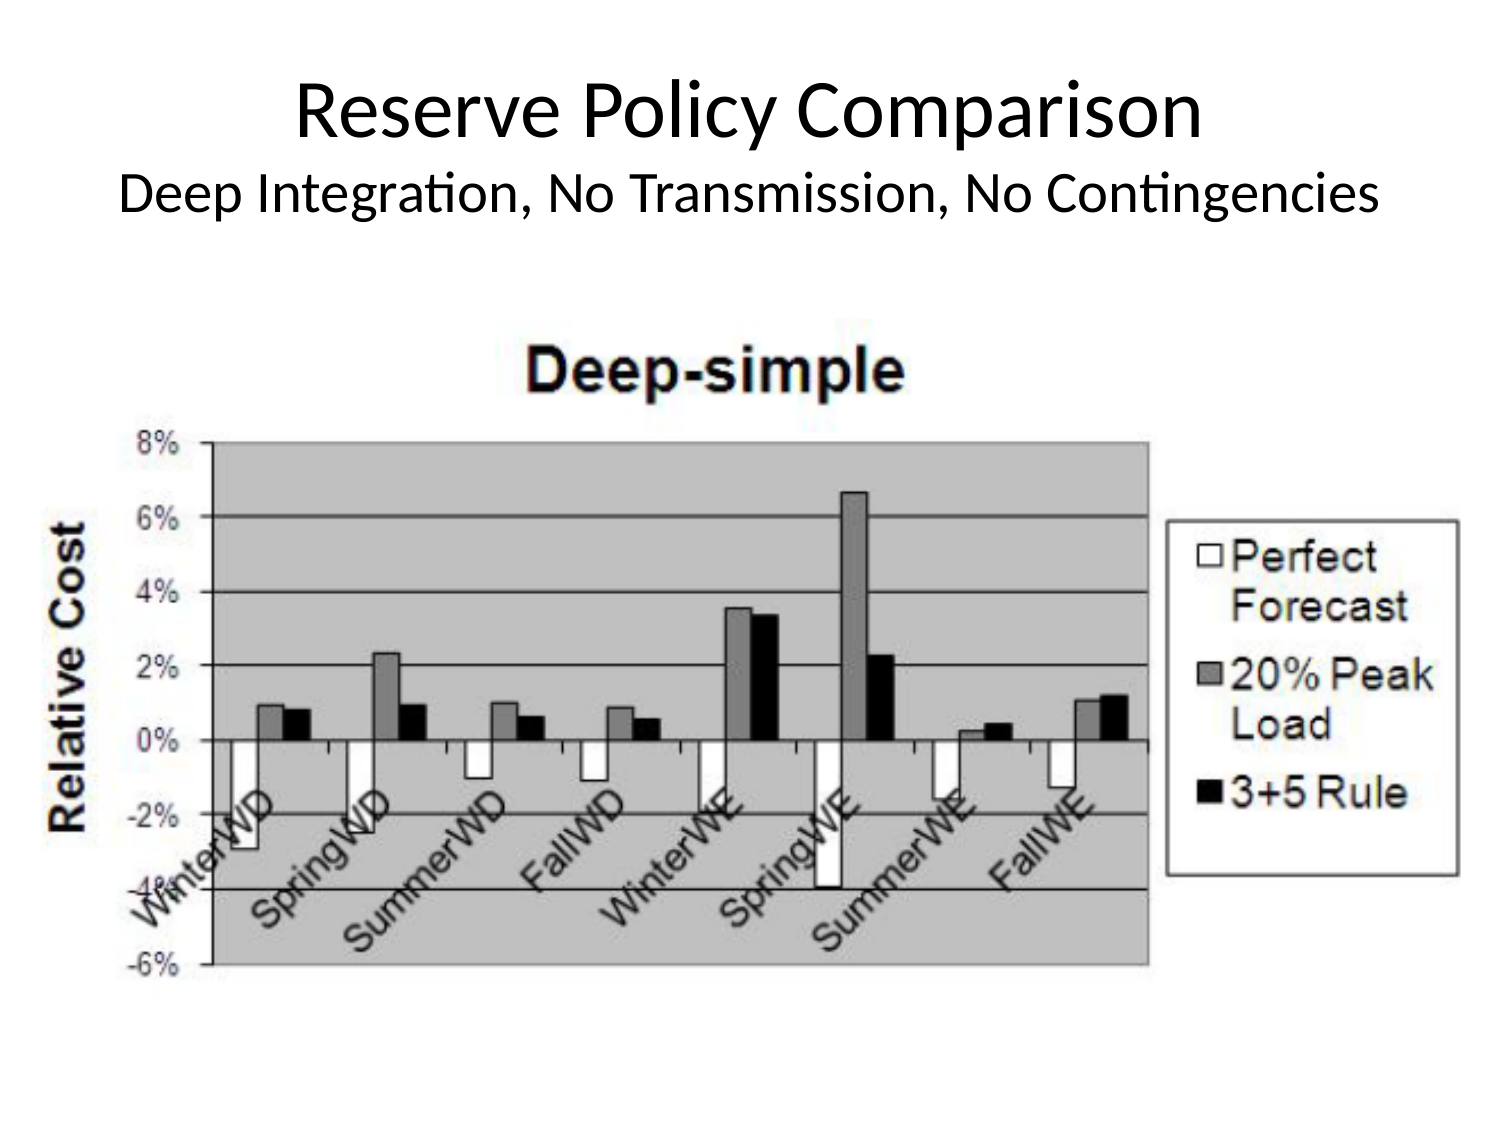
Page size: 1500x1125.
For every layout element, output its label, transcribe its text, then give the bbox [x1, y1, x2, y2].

picture [24, 305, 1470, 1051]
title Reserve Policy Comparison Deep Integration, No Transmission, No Contingencies [75, 45, 1425, 233]
